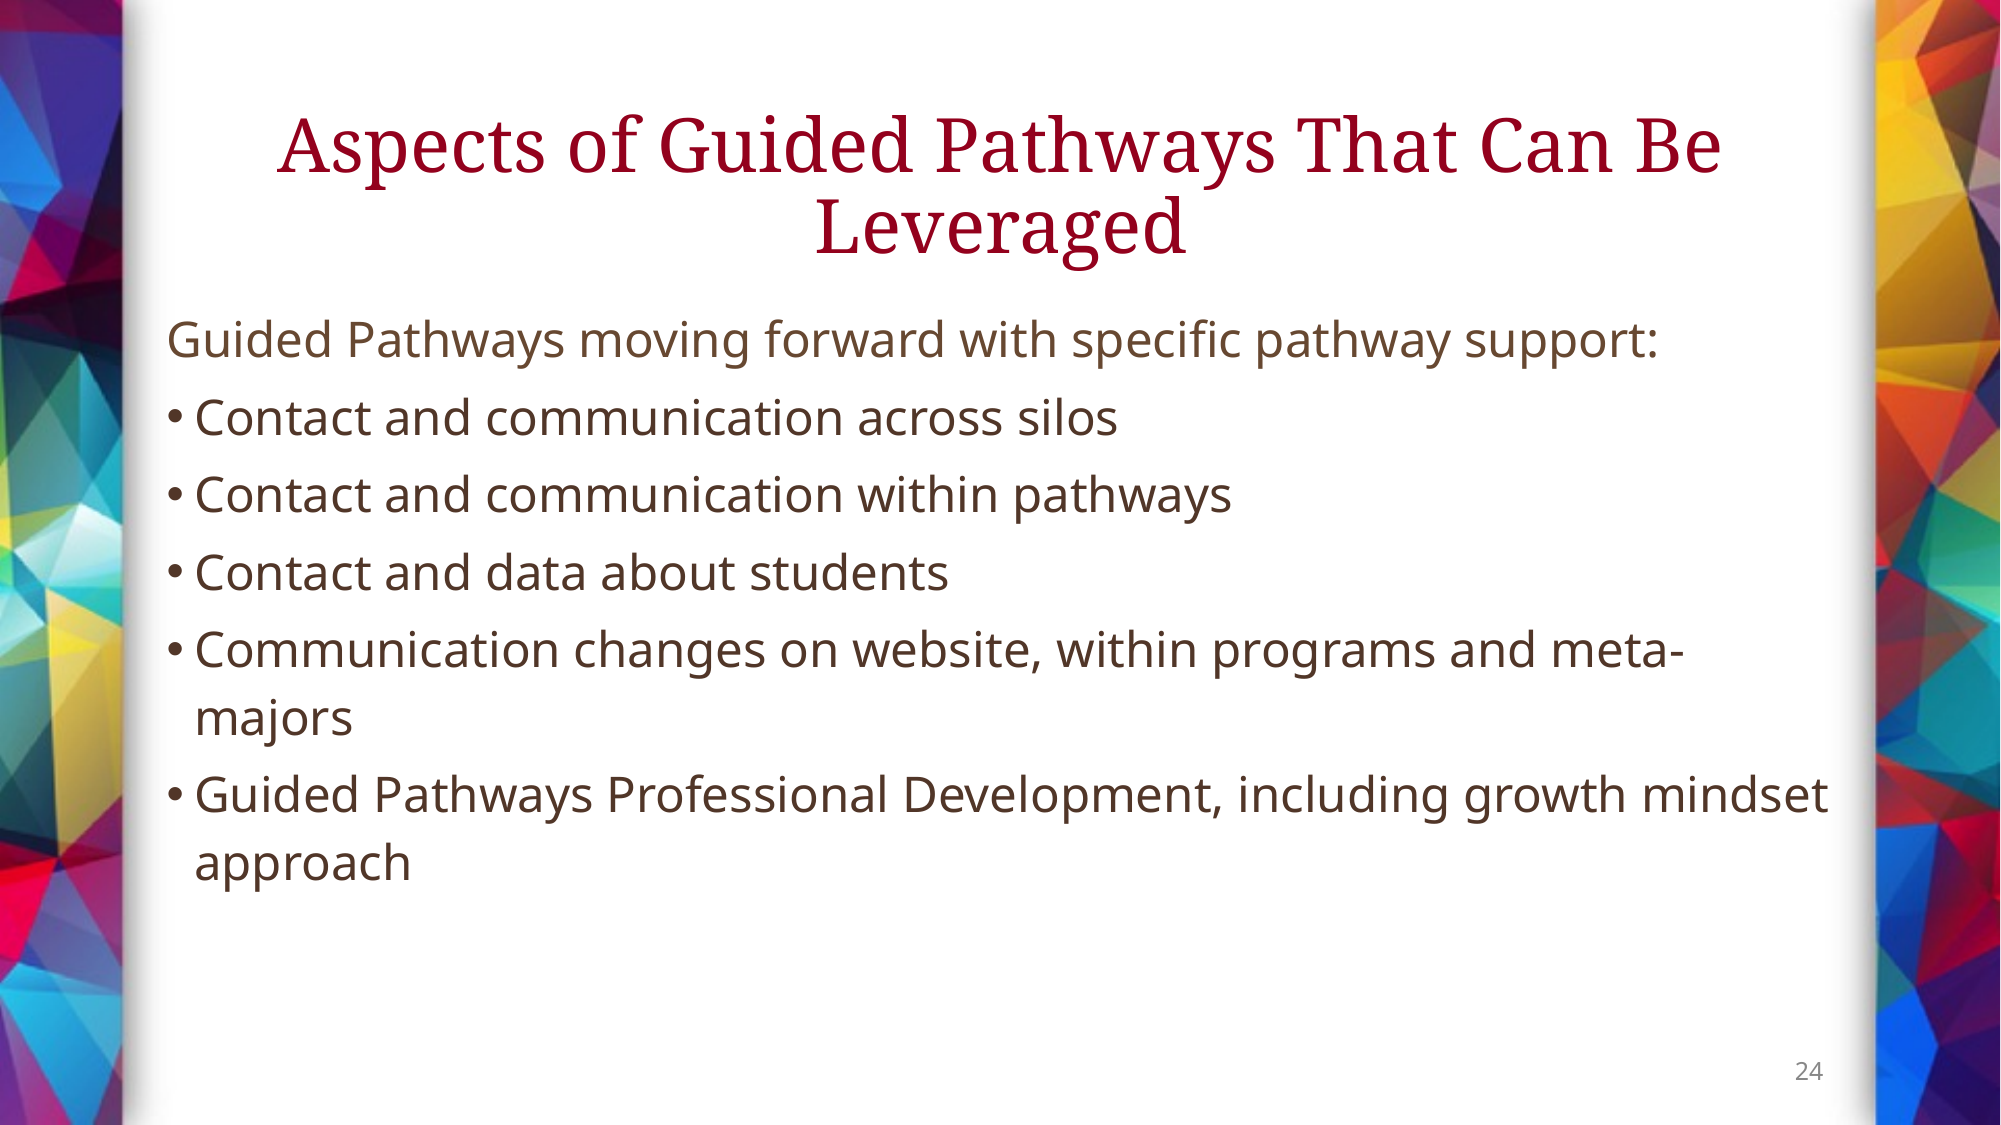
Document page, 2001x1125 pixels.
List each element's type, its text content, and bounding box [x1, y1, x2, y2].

list Guided Pathways moving forward with specific pathway support: Contact and communication across silos Contact and communication within pathways Contact and data about students Communication changes on website, within programs and meta-majors Guided Pathways Professional Development, including growth mindset approach [151, 301, 1849, 906]
title Aspects of Guided Pathways That Can Be Leveraged [176, 59, 1827, 278]
